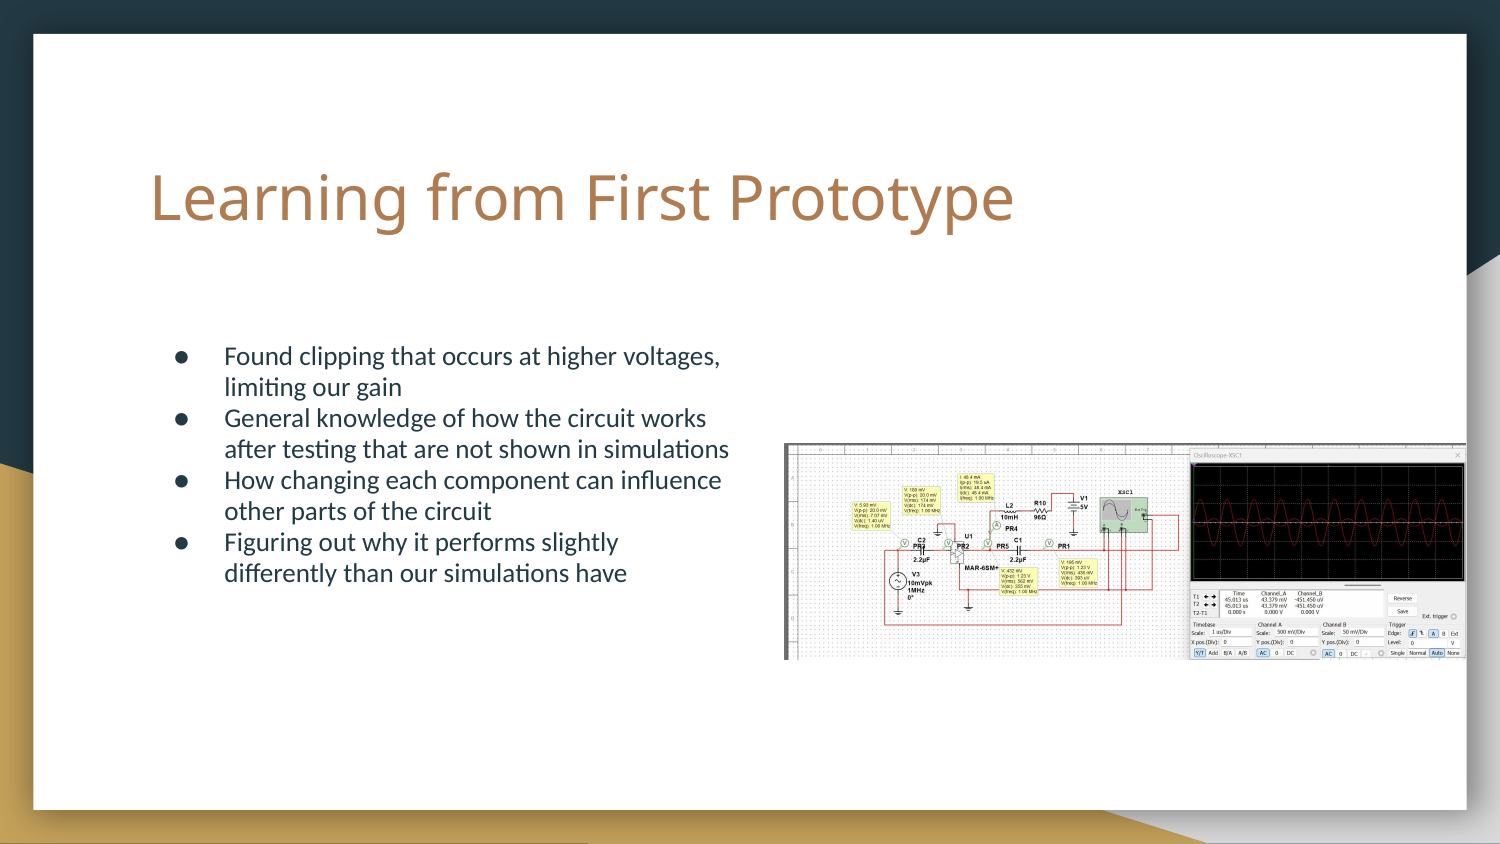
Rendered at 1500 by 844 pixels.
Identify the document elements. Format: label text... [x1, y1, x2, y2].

picture [783, 443, 1467, 661]
title Learning from First Prototype [134, 138, 1366, 296]
list Found clipping that occurs at higher voltages, limiting our gain General knowledge of how the circuit works after testing that are not shown in simulations How changing each component can influence other parts of the circuit Figuring out why it performs slightly differently than our simulations have [134, 326, 750, 729]
